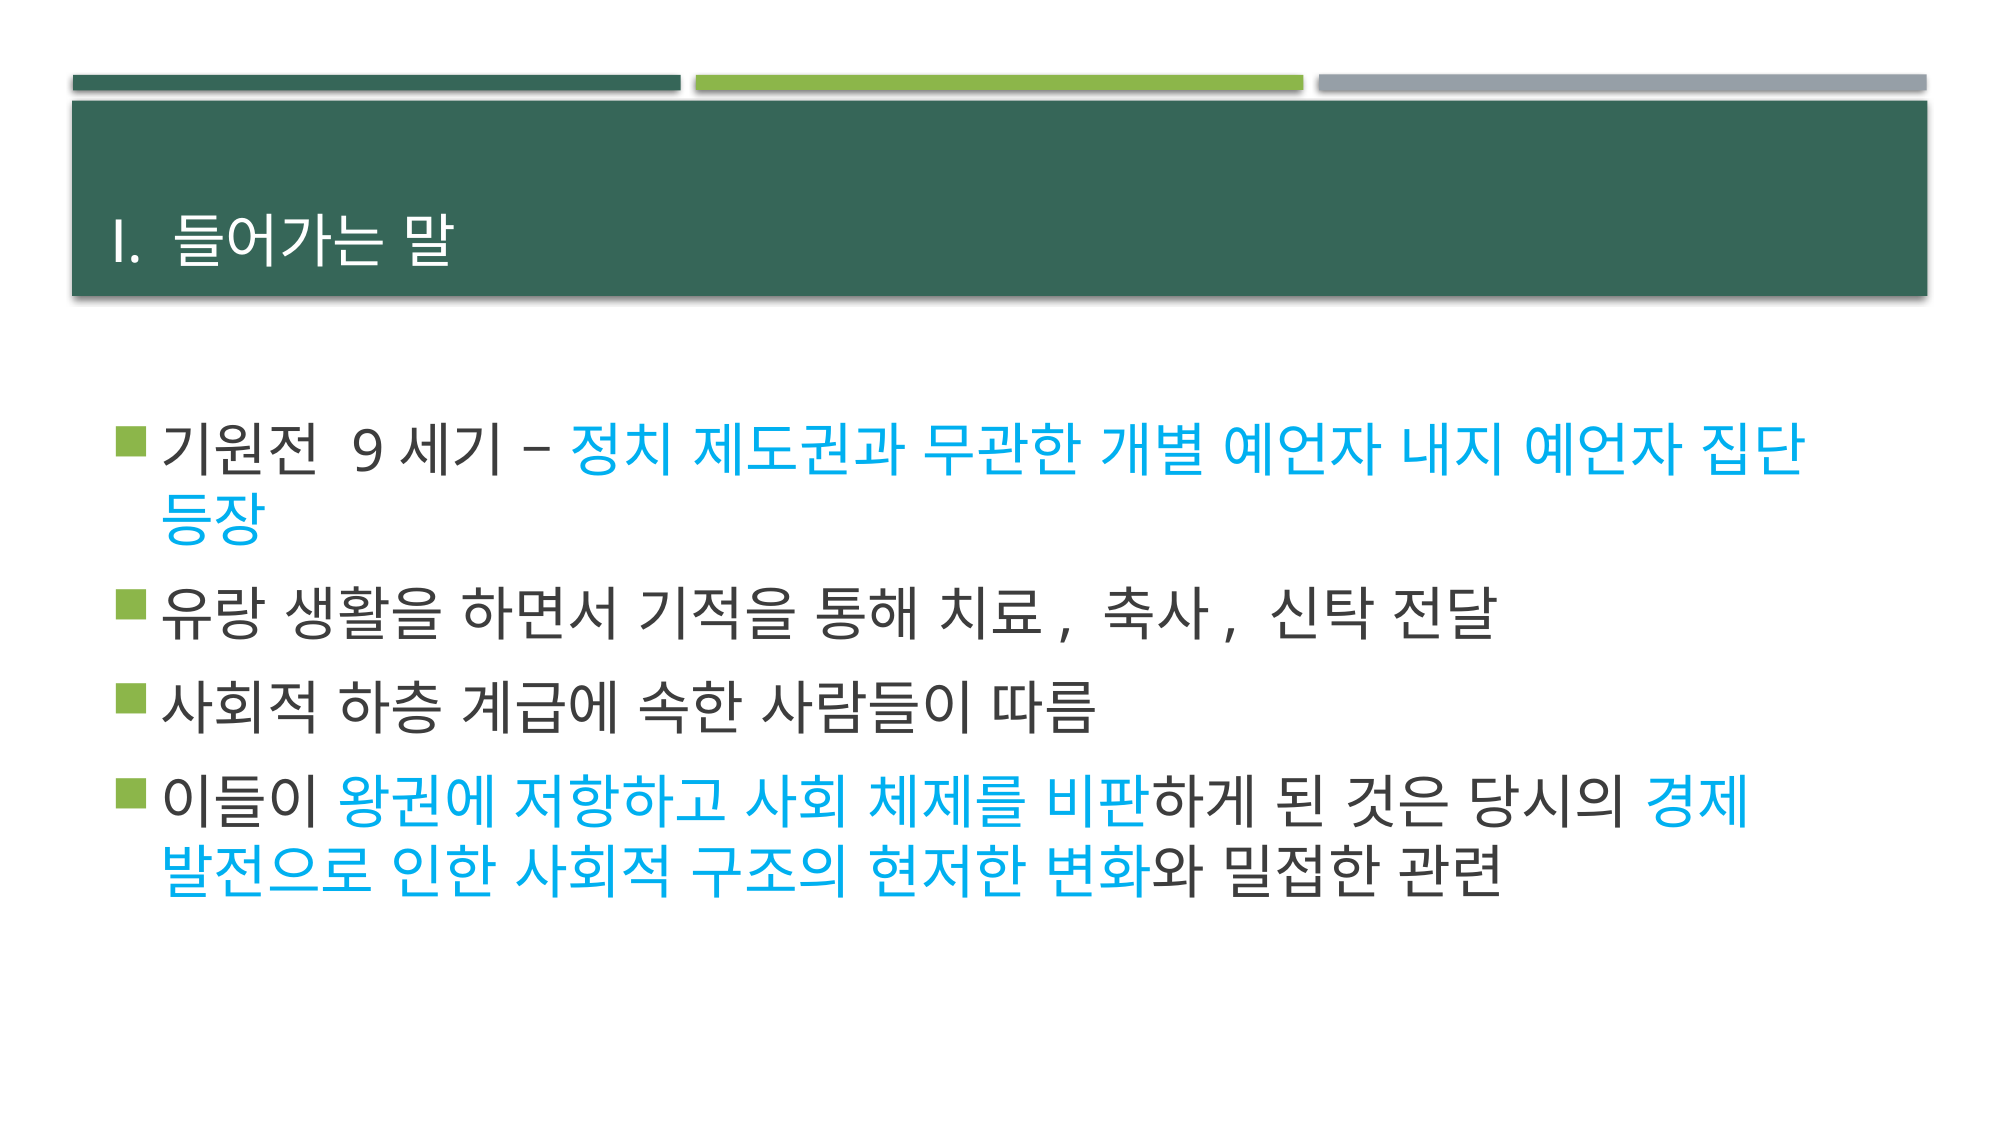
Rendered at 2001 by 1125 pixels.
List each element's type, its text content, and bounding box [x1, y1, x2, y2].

title Ⅰ. 들어가는 말 [95, 115, 1905, 282]
list 기원전 9세기 – 정치 제도권과 무관한 개별 예언자 내지 예언자 집단 등장 유랑 생활을 하면서 기적을 통해 치료, 축사, 신탁 전달 사회적 하층 계급에 속한 사람들이 따름 이들이 왕권에 저항하고 사회 체제를 비판하게 된 것은 당시의 경제 발전으로 인한 사회적 구조의 현저한 변화와 밀접한 관련 [95, 357, 1905, 962]
